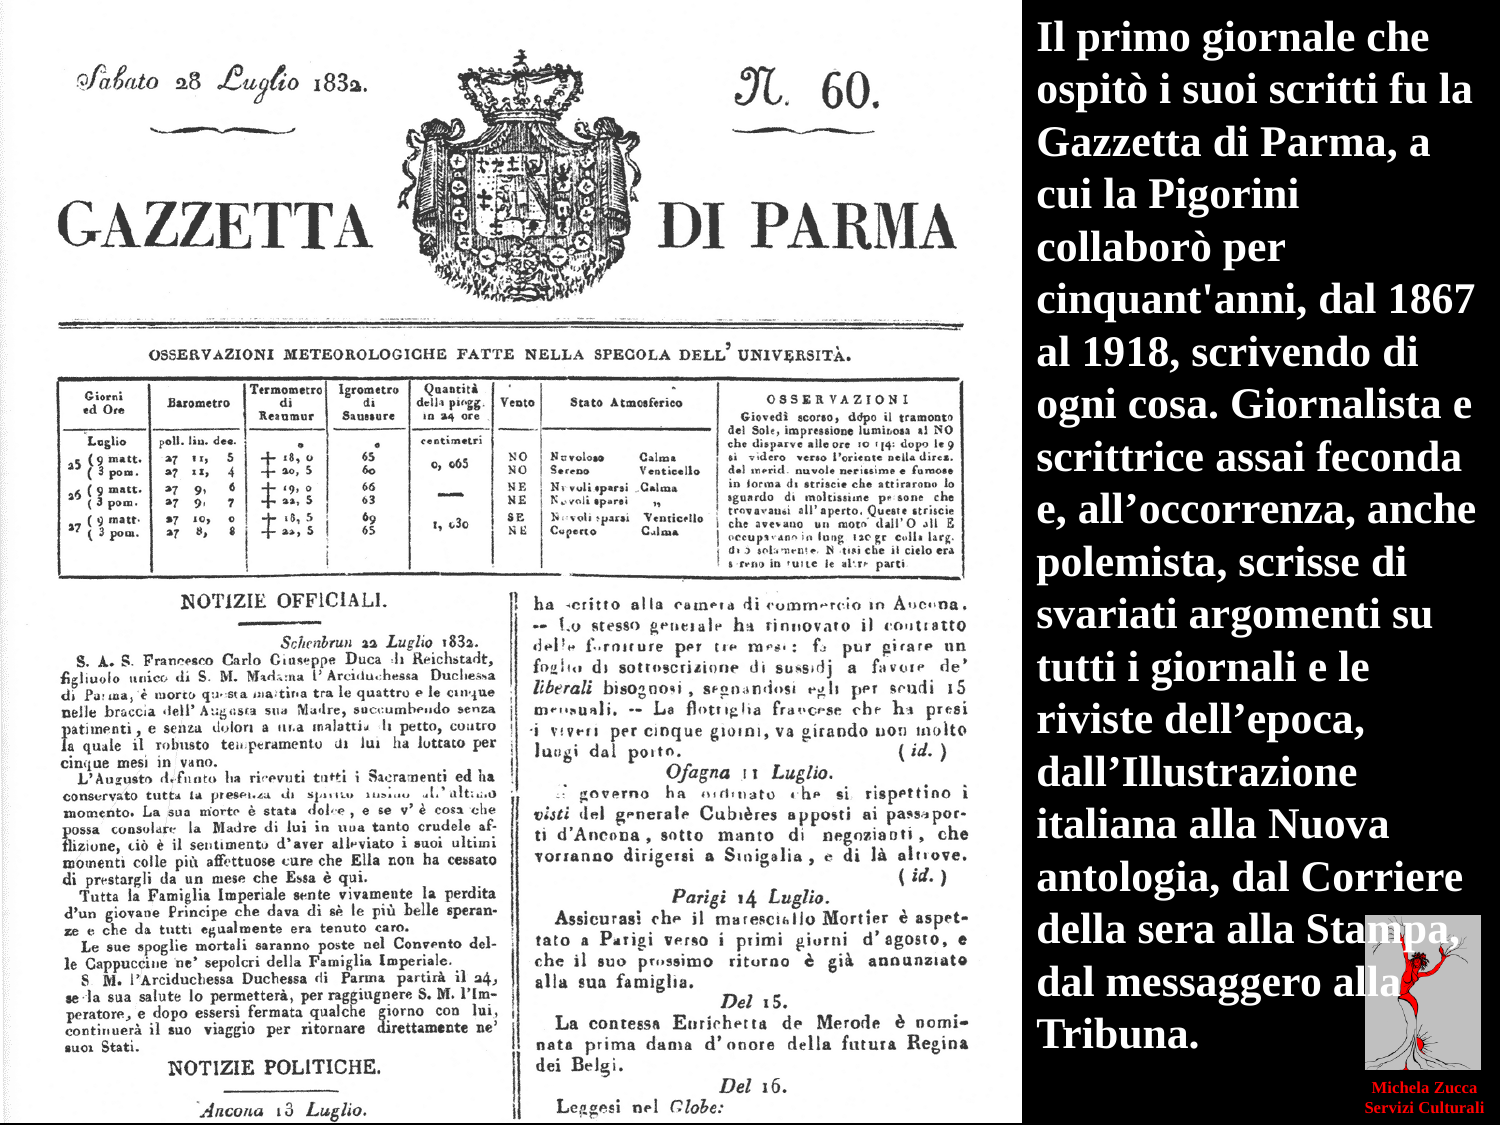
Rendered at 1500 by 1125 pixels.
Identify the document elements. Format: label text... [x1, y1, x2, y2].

picture [0, 0, 1022, 1123]
picture [1364, 915, 1482, 1070]
text_box Michela Zucca Servizi Culturali [1349, 1069, 1500, 1125]
text_box Il primo giornale che ospitò i suoi scritti fu la Gazzetta di Parma, a cui la Pigorini collaborò per cinquant'anni, dal 1867 al 1918, scrivendo di ogni cosa. Giornalista e scrittrice assai feconda e, all’occorrenza, anche polemista, scrisse di svariati argomenti su tutti i giornali e le riviste dell’epoca, dall’Illustrazione italiana alla Nuova antologia, dal Corriere della sera alla Stampa, dal messaggero alla Tribuna. [1023, 0, 1495, 1065]
